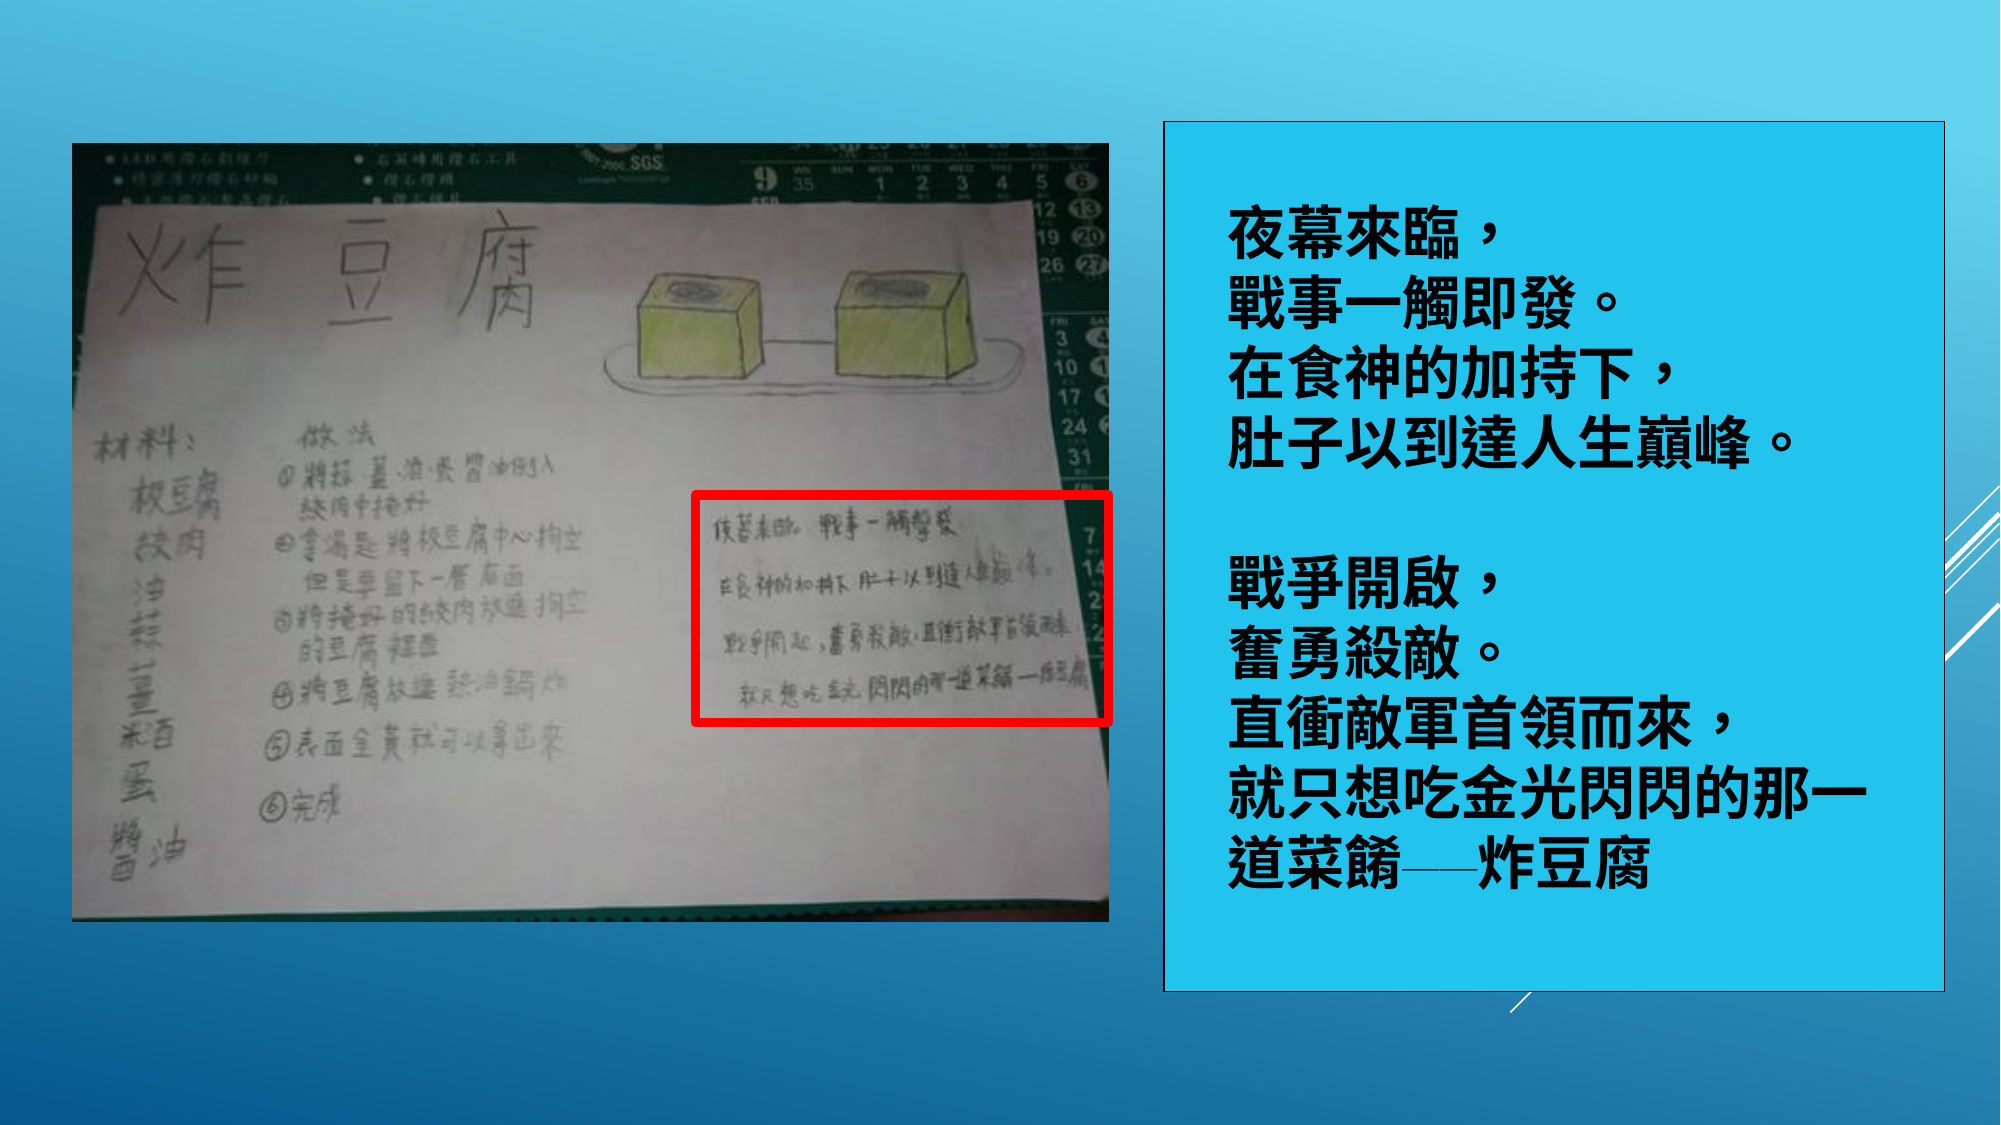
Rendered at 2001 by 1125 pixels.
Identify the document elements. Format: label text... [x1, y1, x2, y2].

text_box [1163, 121, 1945, 992]
picture [72, 143, 1110, 922]
text_box 夜幕來臨， 戰事一觸即發。 在食神的加持下， 肚子以到達人生巔峰。 戰爭開啟， 奮勇殺敵。 直衝敵軍首領而來， 就只想吃金光閃閃的那一道菜餚──炸豆腐 [1212, 188, 1935, 994]
